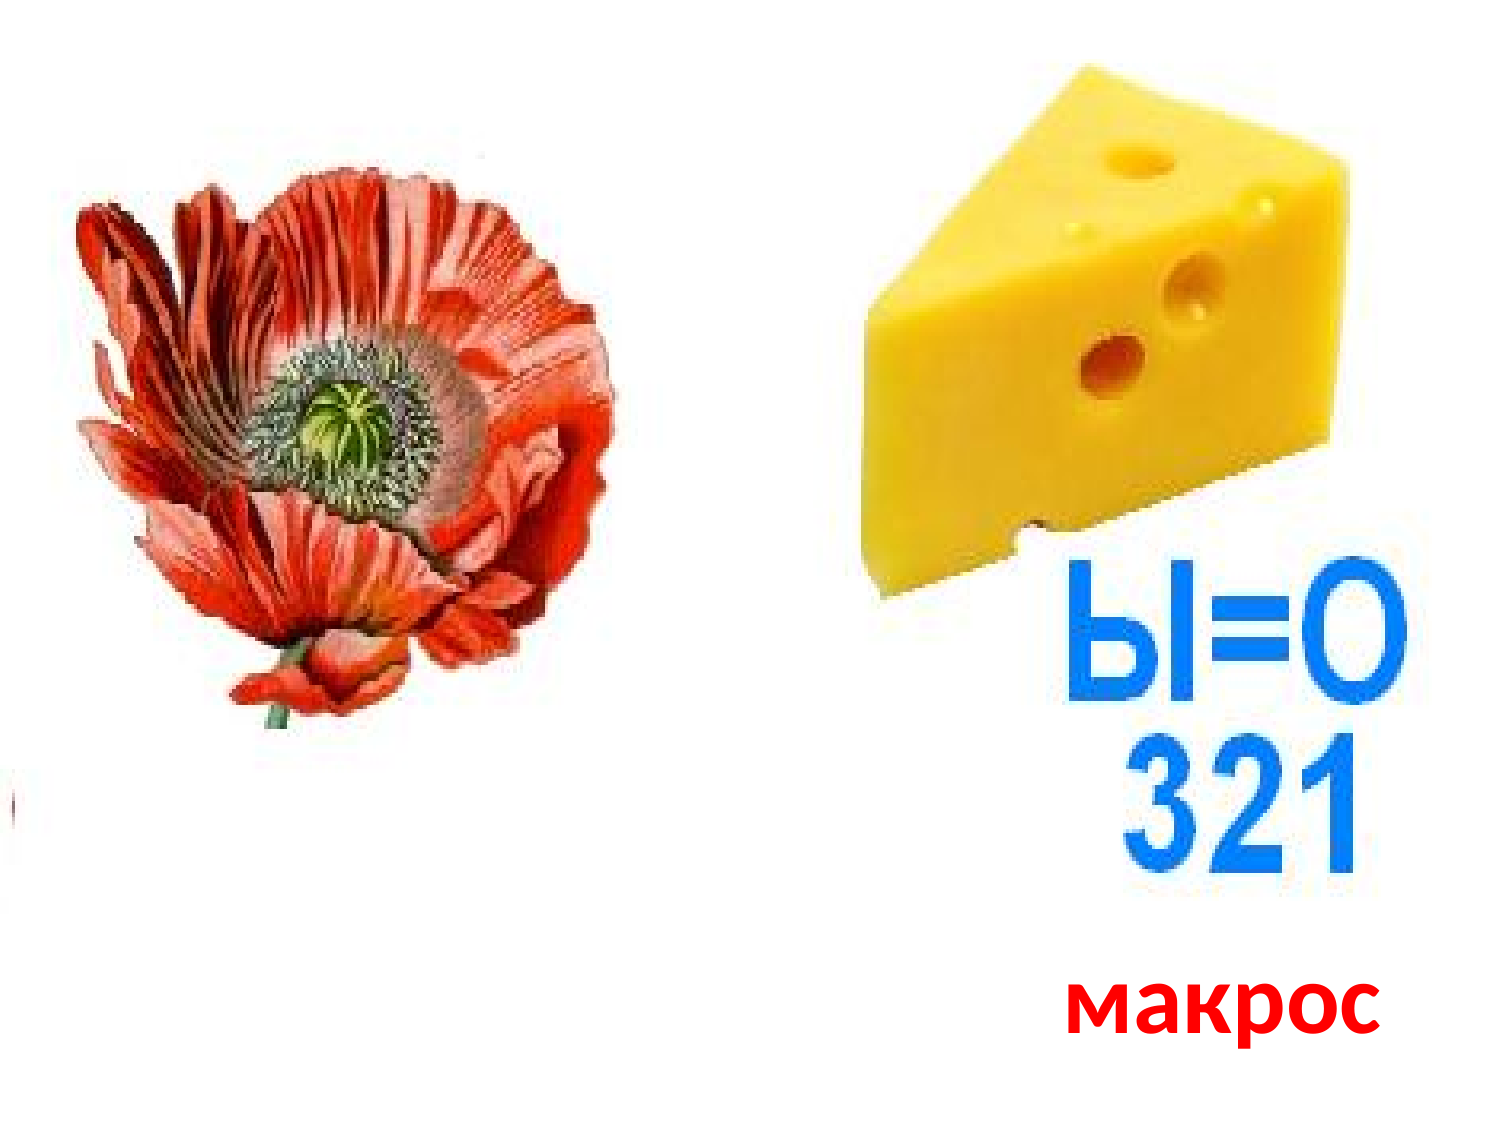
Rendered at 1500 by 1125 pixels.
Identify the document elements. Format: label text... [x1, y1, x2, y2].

text_box макрос [1047, 925, 1397, 1061]
picture [0, 0, 1500, 915]
